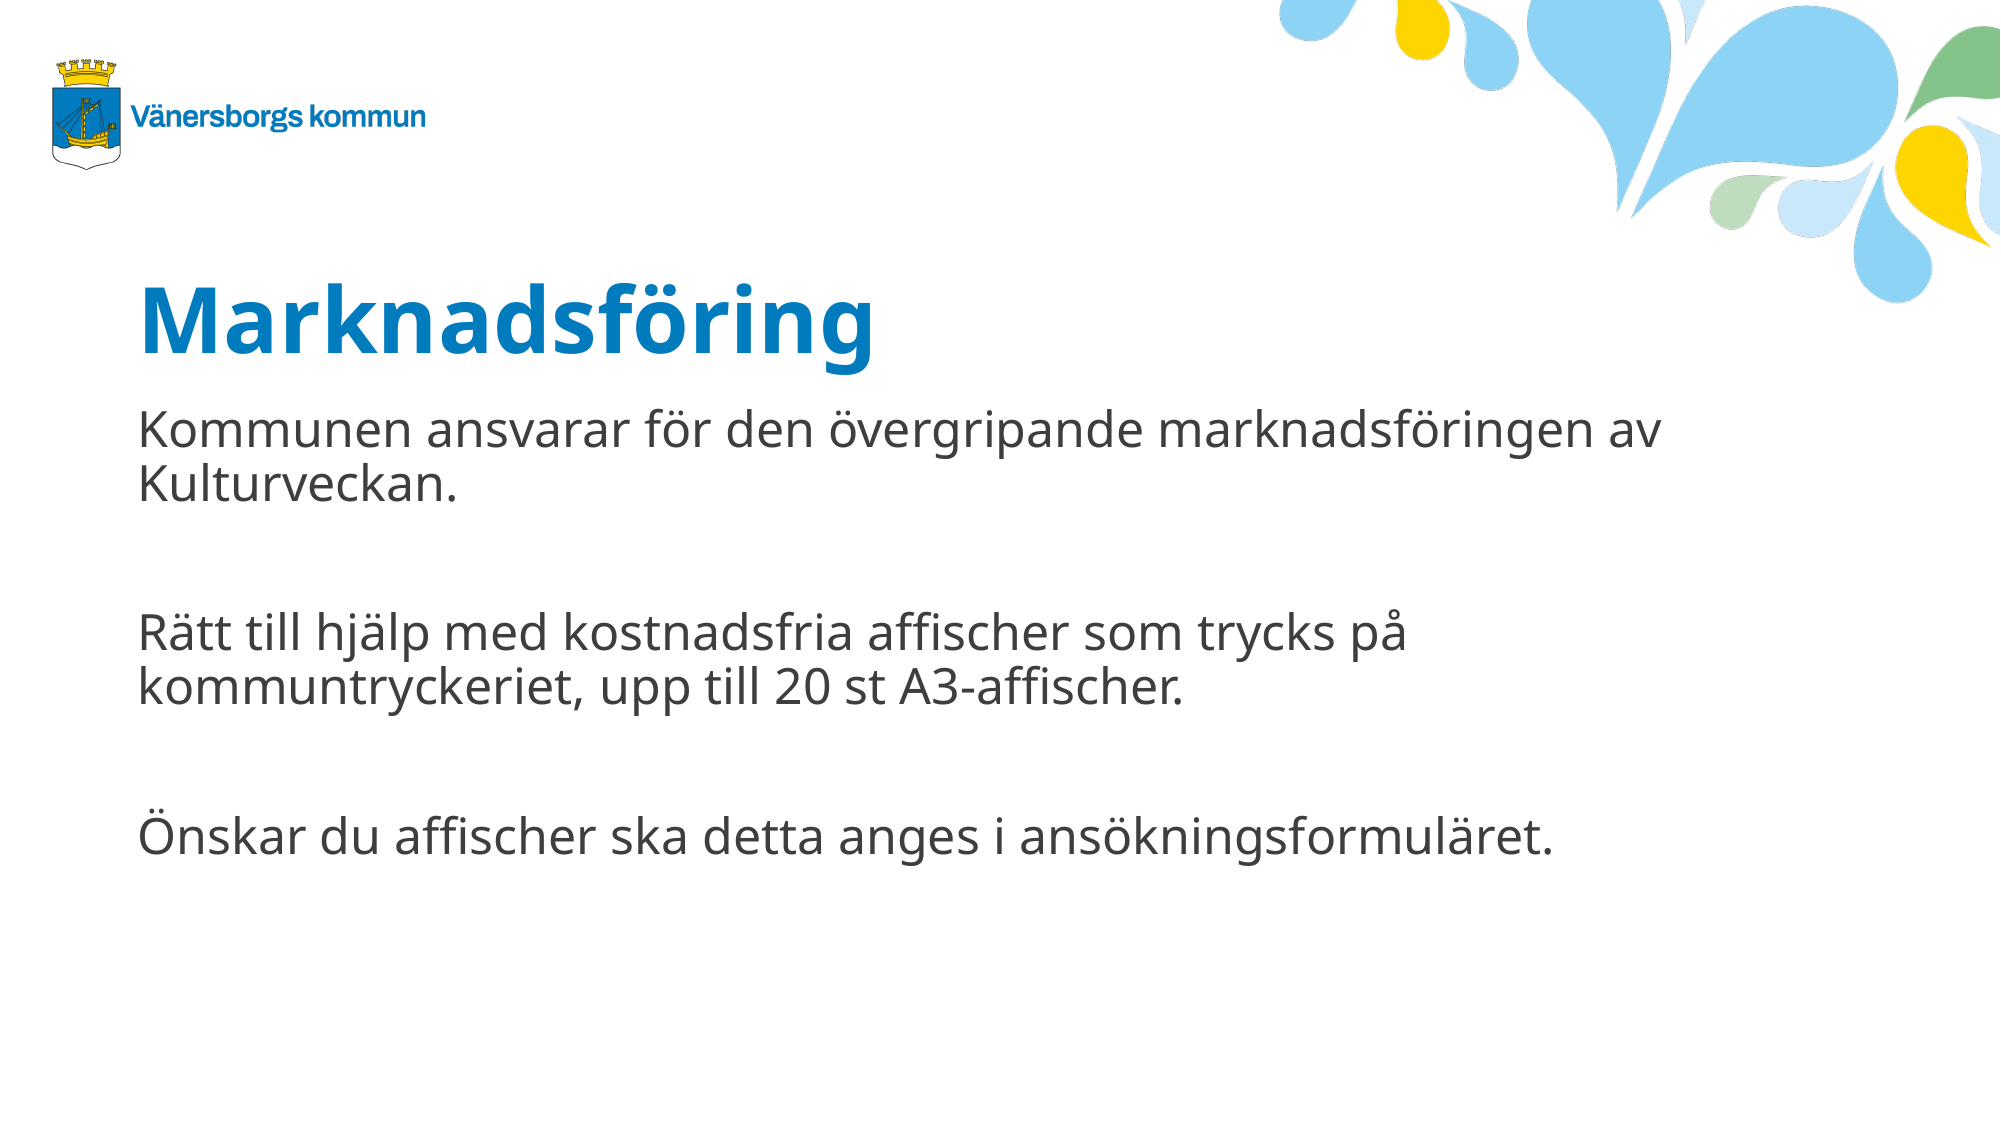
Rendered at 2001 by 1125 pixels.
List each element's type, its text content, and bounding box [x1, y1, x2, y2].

list Kommunen ansvarar för den övergripande marknadsföringen av Kulturveckan. Rätt till hjälp med kostnadsfria affischer som trycks på kommuntryckeriet, upp till 20 st A3-affischer. Önskar du affischer ska detta anges i ansökningsformuläret. [137, 403, 1863, 1010]
list Marknadsföring [137, 273, 1863, 391]
picture [0, 0, 2000, 1125]
